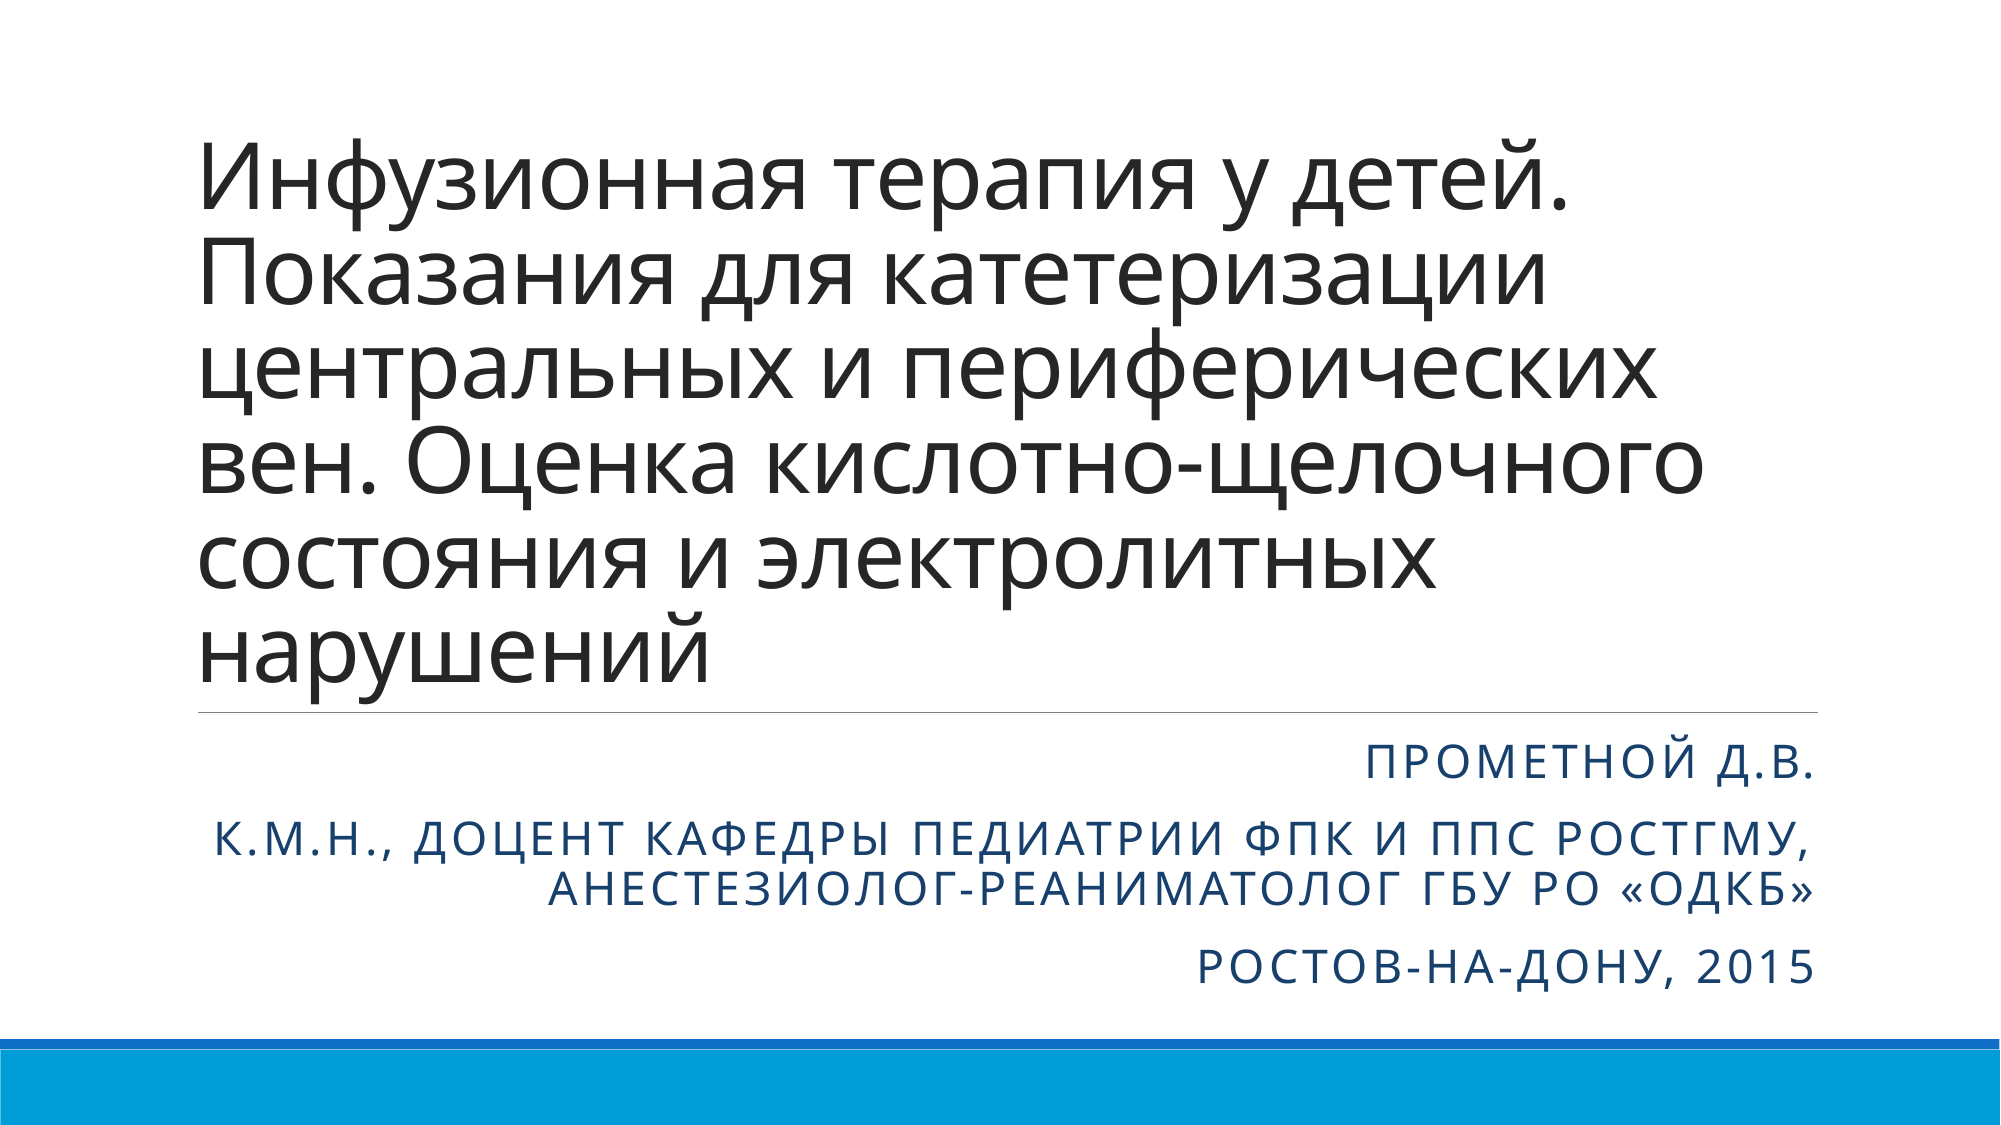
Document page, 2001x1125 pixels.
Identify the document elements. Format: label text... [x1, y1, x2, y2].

title Инфузионная терапия у детей. Показания для катетеризации центральных и периферических вен. Оценка кислотно-щелочного состояния и электролитных нарушений [180, 124, 1830, 710]
subtitle Прометной Д.В. К.м.н., доцент кафедры педиатрии фпк и ппс ростгму, анестезиолог-реаниматолог гбу ро «ОДКБ» Ростов-на-дону, 2015 [180, 730, 1831, 1035]
